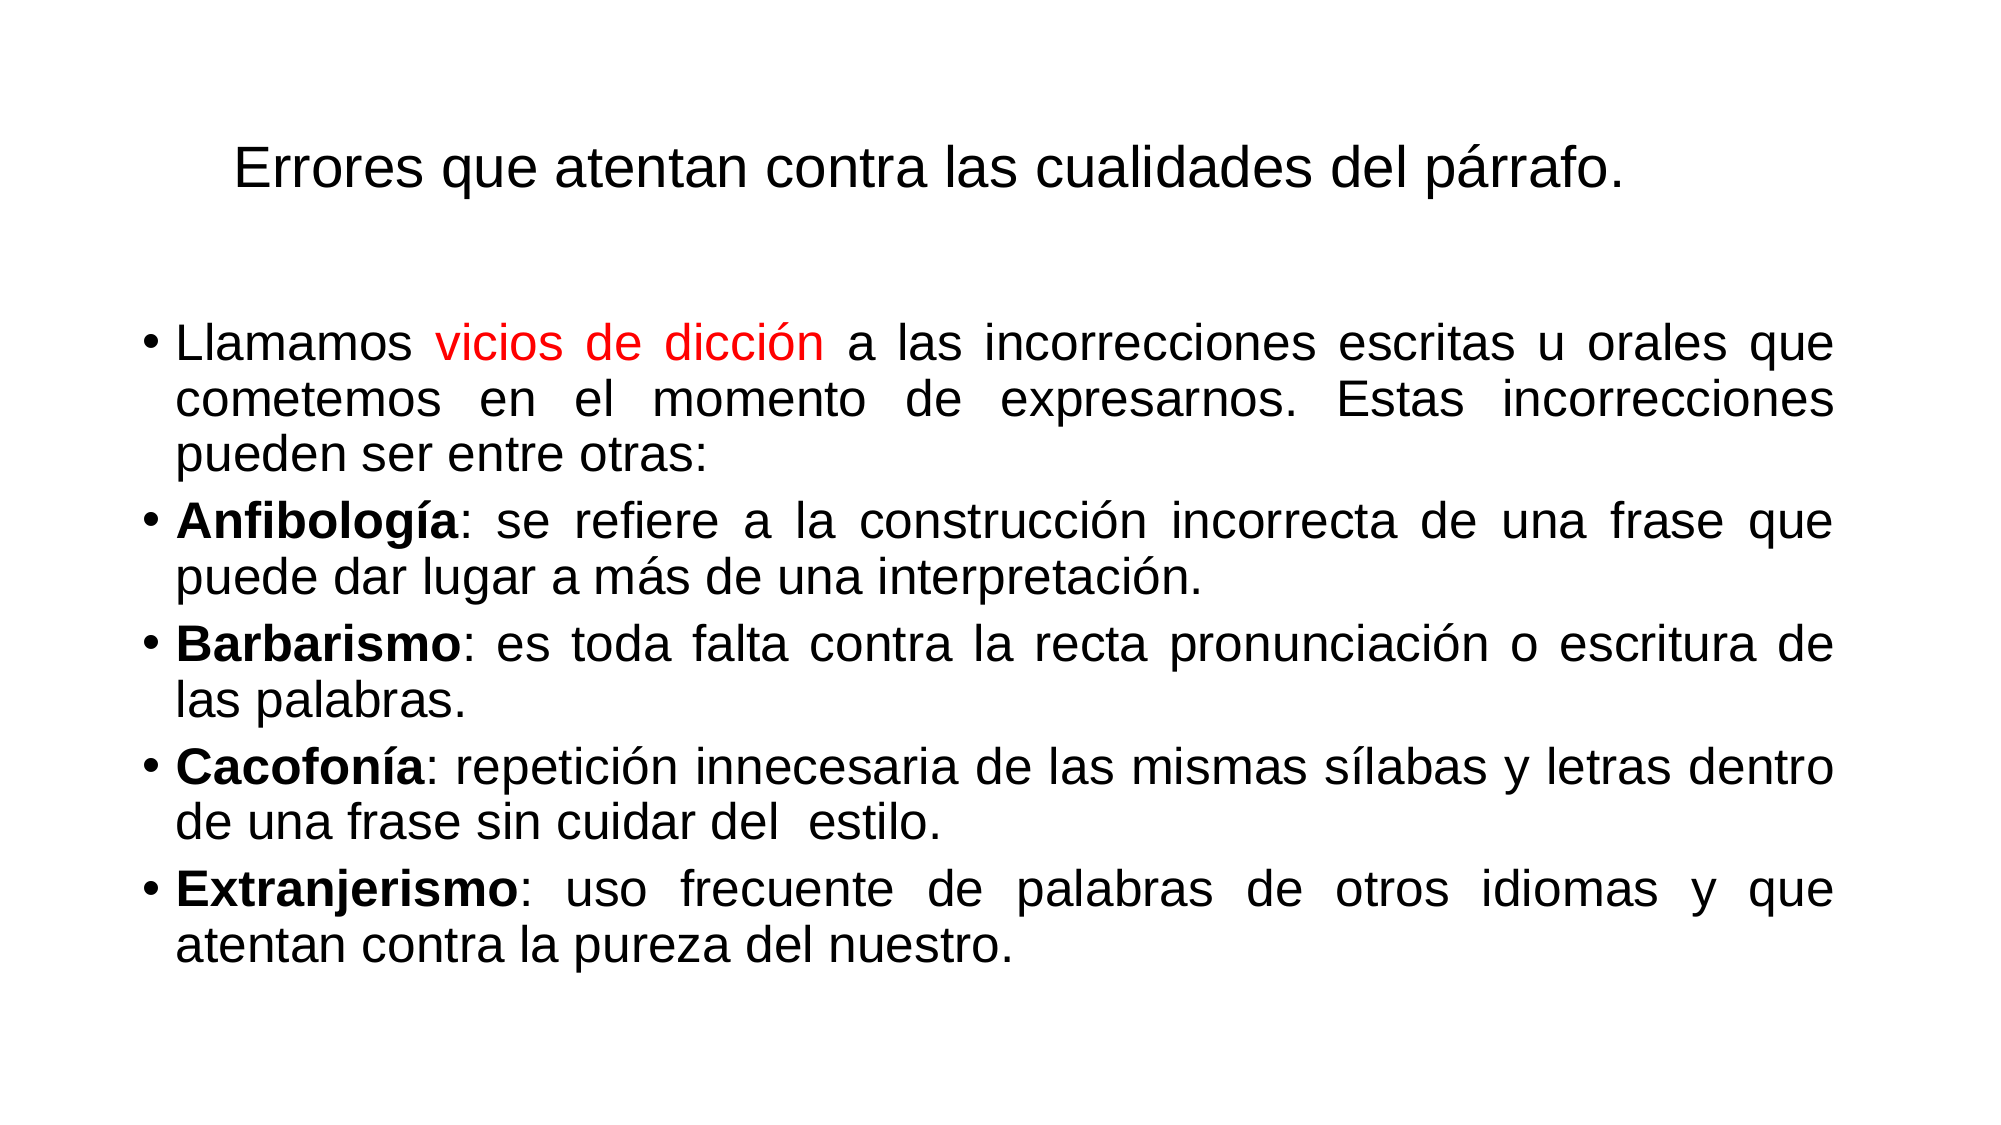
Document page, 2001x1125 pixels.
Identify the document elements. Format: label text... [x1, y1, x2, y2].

list Llamamos vicios de dicción a las incorrecciones escritas u orales que cometemos en el momento de expresarnos. Estas incorrecciones pueden ser entre otras: Anfibología: se refiere a la construcción incorrecta de una frase que puede dar lugar a más de una interpretación. Barbarismo: es toda falta contra la recta pronunciación o escritura de las palabras. Cacofonía: repetición innecesaria de las mismas sílabas y letras dentro de una frase sin cuidar del estilo. Extranjerismo: uso frecuente de palabras de otros idiomas y que atentan contra la pureza del nuestro. [127, 258, 1853, 992]
title Errores que atentan contra las cualidades del párrafo. [137, 59, 1863, 278]
